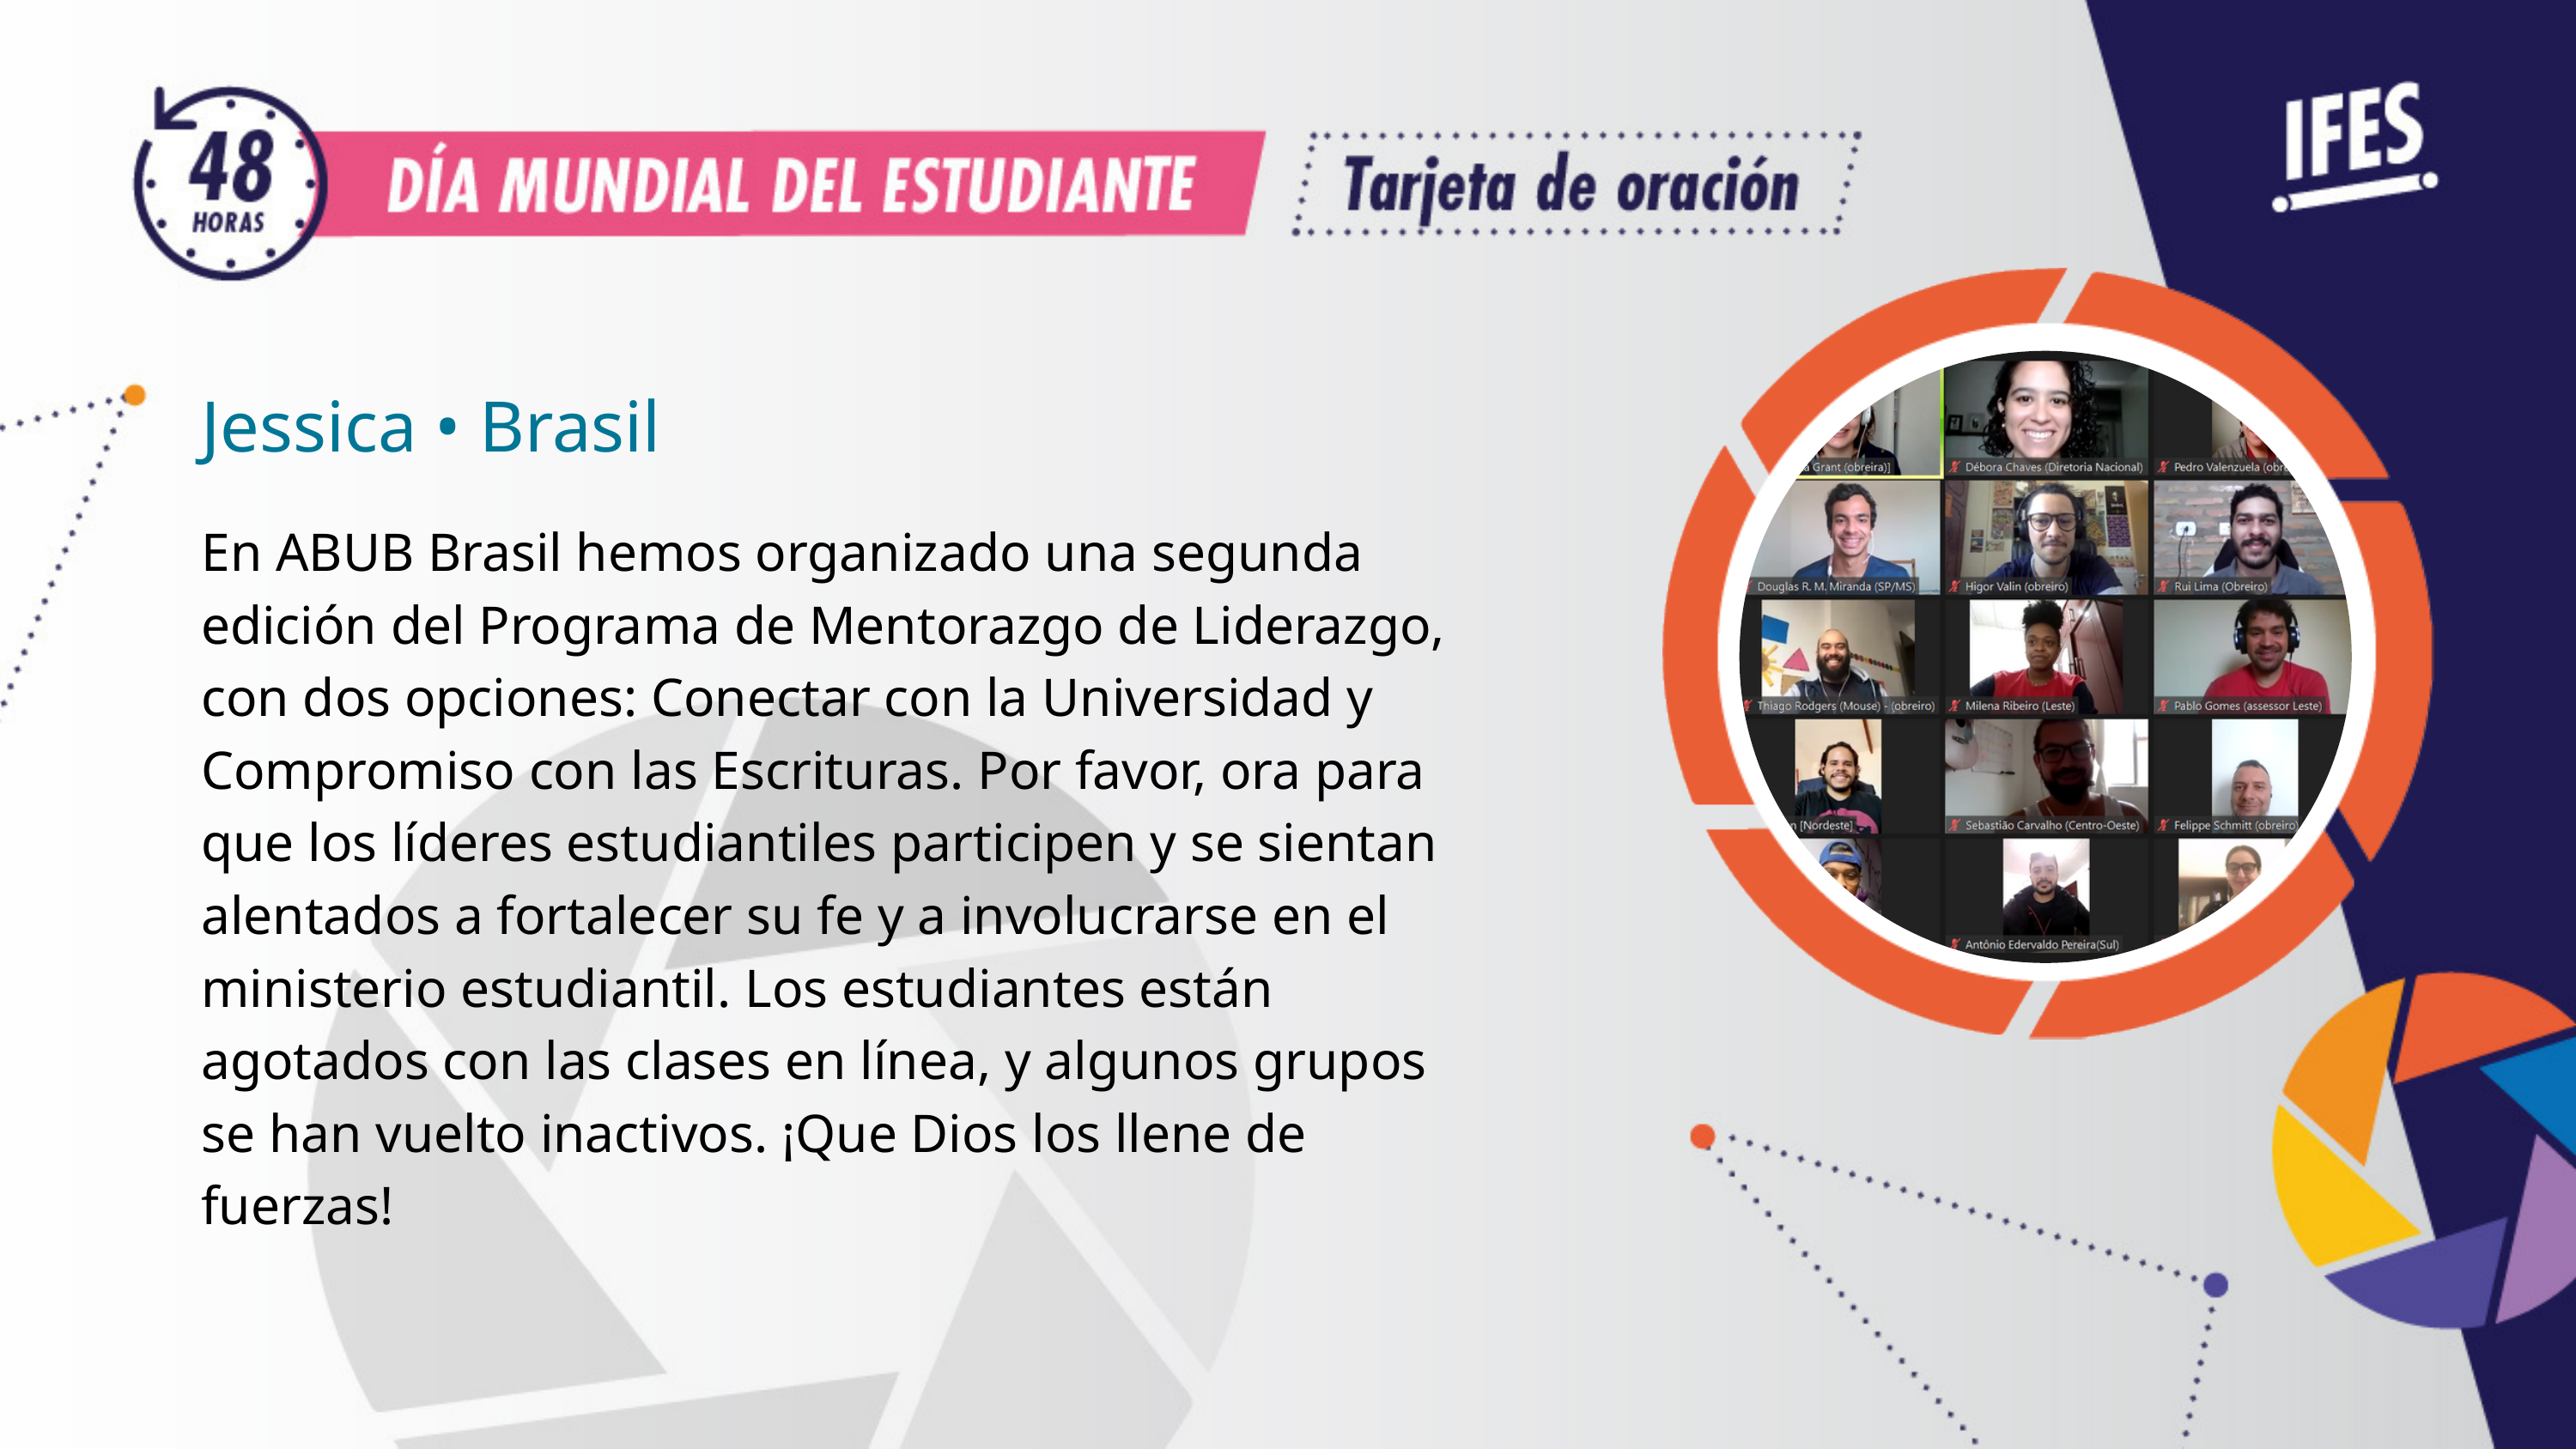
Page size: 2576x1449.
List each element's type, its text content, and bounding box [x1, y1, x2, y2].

text_box Jessica • Brasil [201, 368, 1466, 466]
picture [0, 0, 2576, 1449]
text_box En ABUB Brasil hemos organizado una segunda edición del Programa de Mentorazgo de Liderazgo, con dos opciones: Conectar con la Universidad y Compromiso con las Escrituras. Por favor, ora para que los líderes estudiantiles participen y se sientan alentados a fortalecer su fe y a involucrarse en el ministerio estudiantil. Los estudiantes están agotados con las clases en línea, y algunos grupos se han vuelto inactivos. ¡Que Dios los llene de fuerzas! [201, 509, 1466, 1235]
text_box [1739, 350, 2353, 964]
